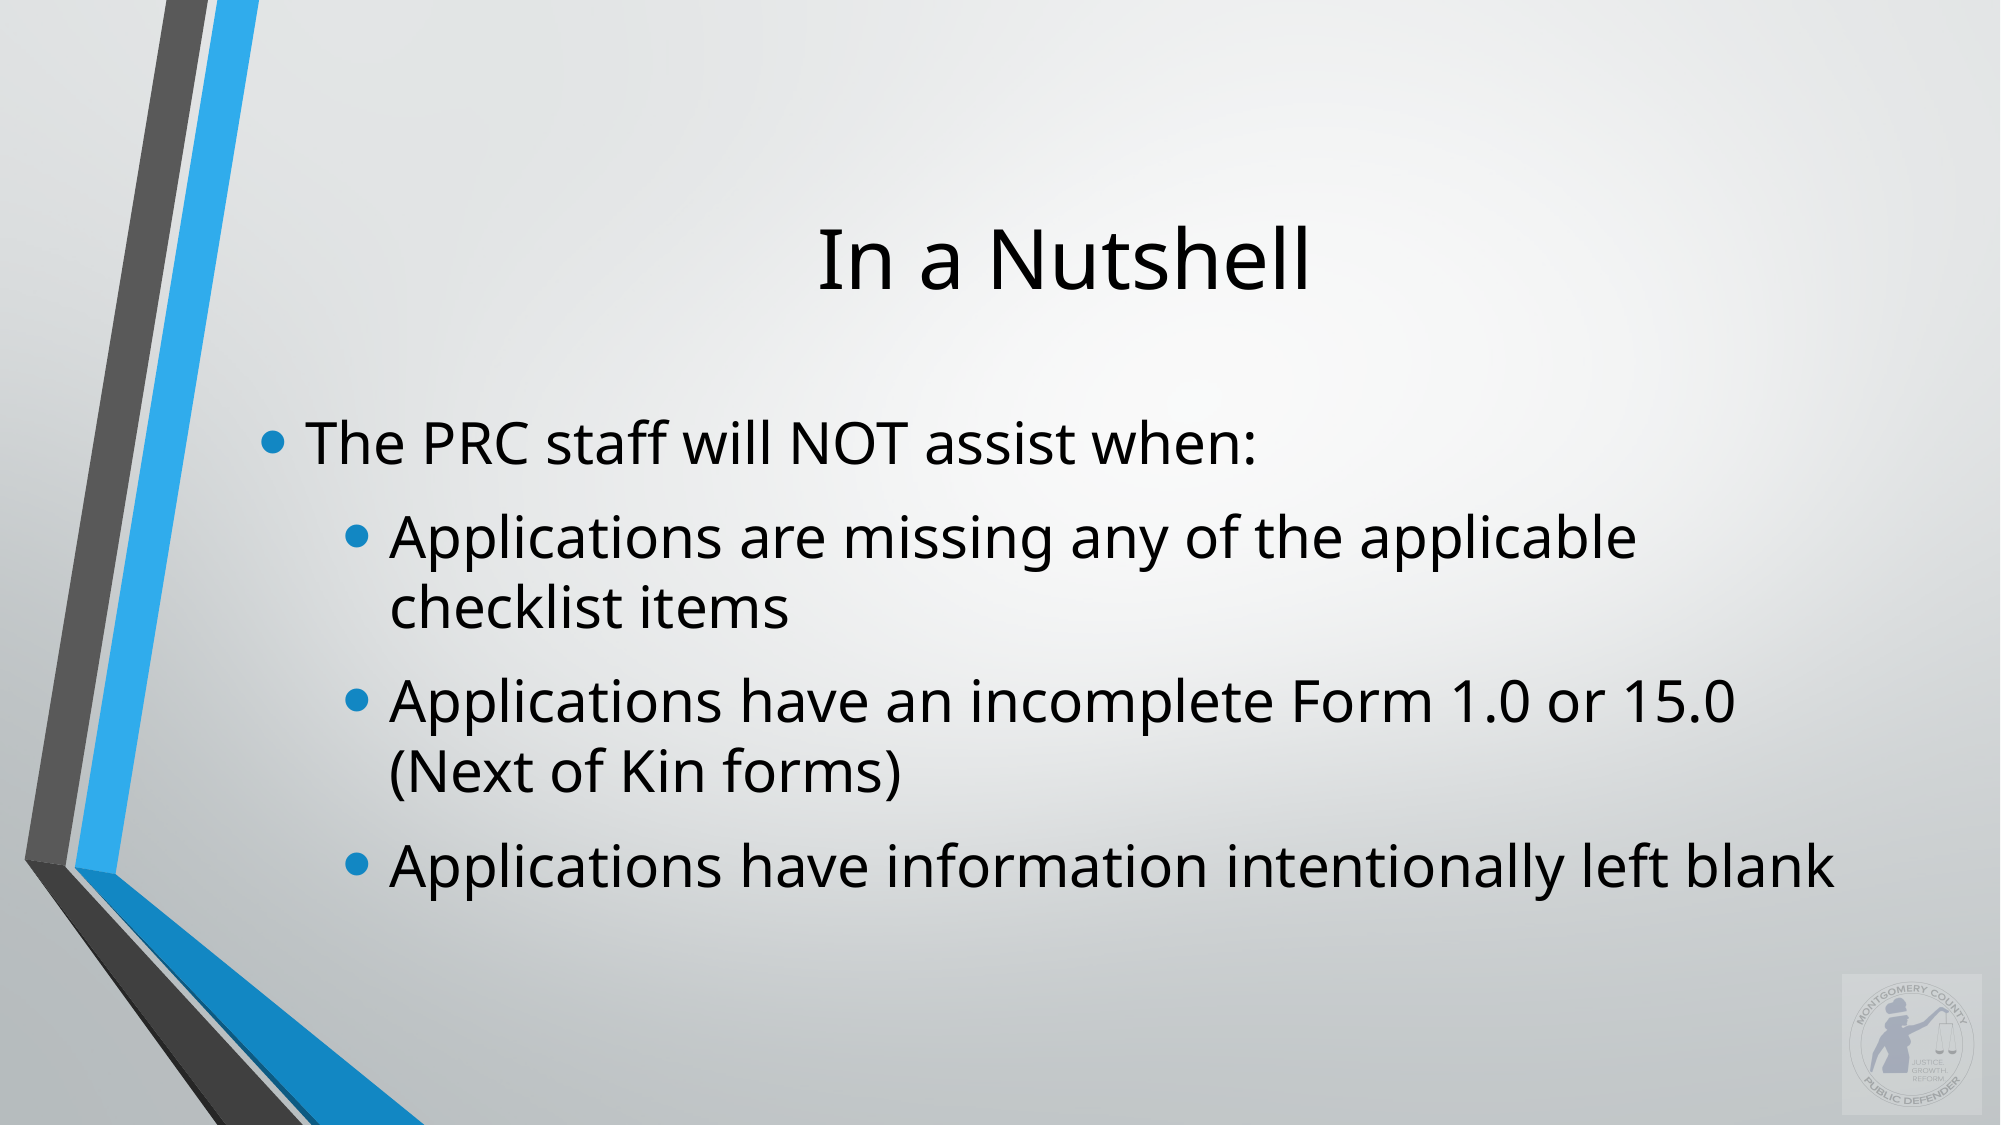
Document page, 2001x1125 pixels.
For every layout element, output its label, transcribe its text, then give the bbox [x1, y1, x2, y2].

title In a Nutshell [243, 112, 1887, 400]
list The PRC staff will NOT assist when: Applications are missing any of the applicable checklist items Applications have an incomplete Form 1.0 or 15.0 (Next of Kin forms) Applications have information intentionally left blank [243, 437, 1887, 950]
picture [1842, 974, 1982, 1115]
